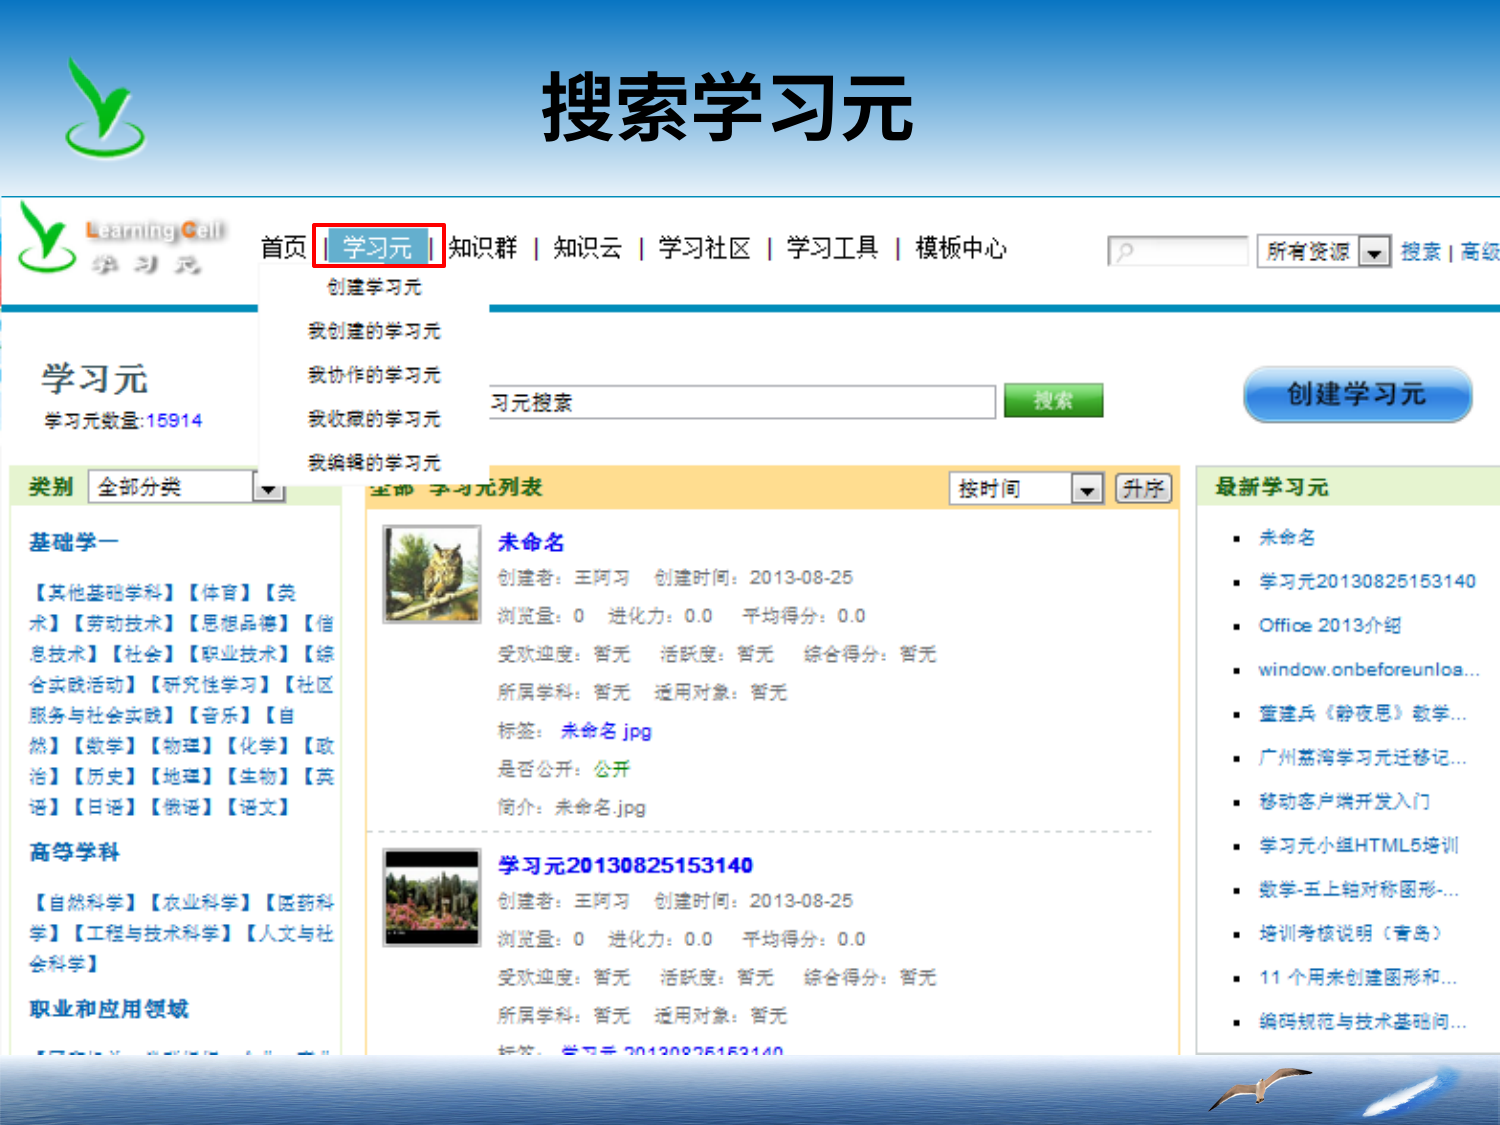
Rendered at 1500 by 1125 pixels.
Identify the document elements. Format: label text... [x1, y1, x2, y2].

picture [0, 196, 1500, 1125]
title 搜索学习元 [53, 11, 1404, 193]
